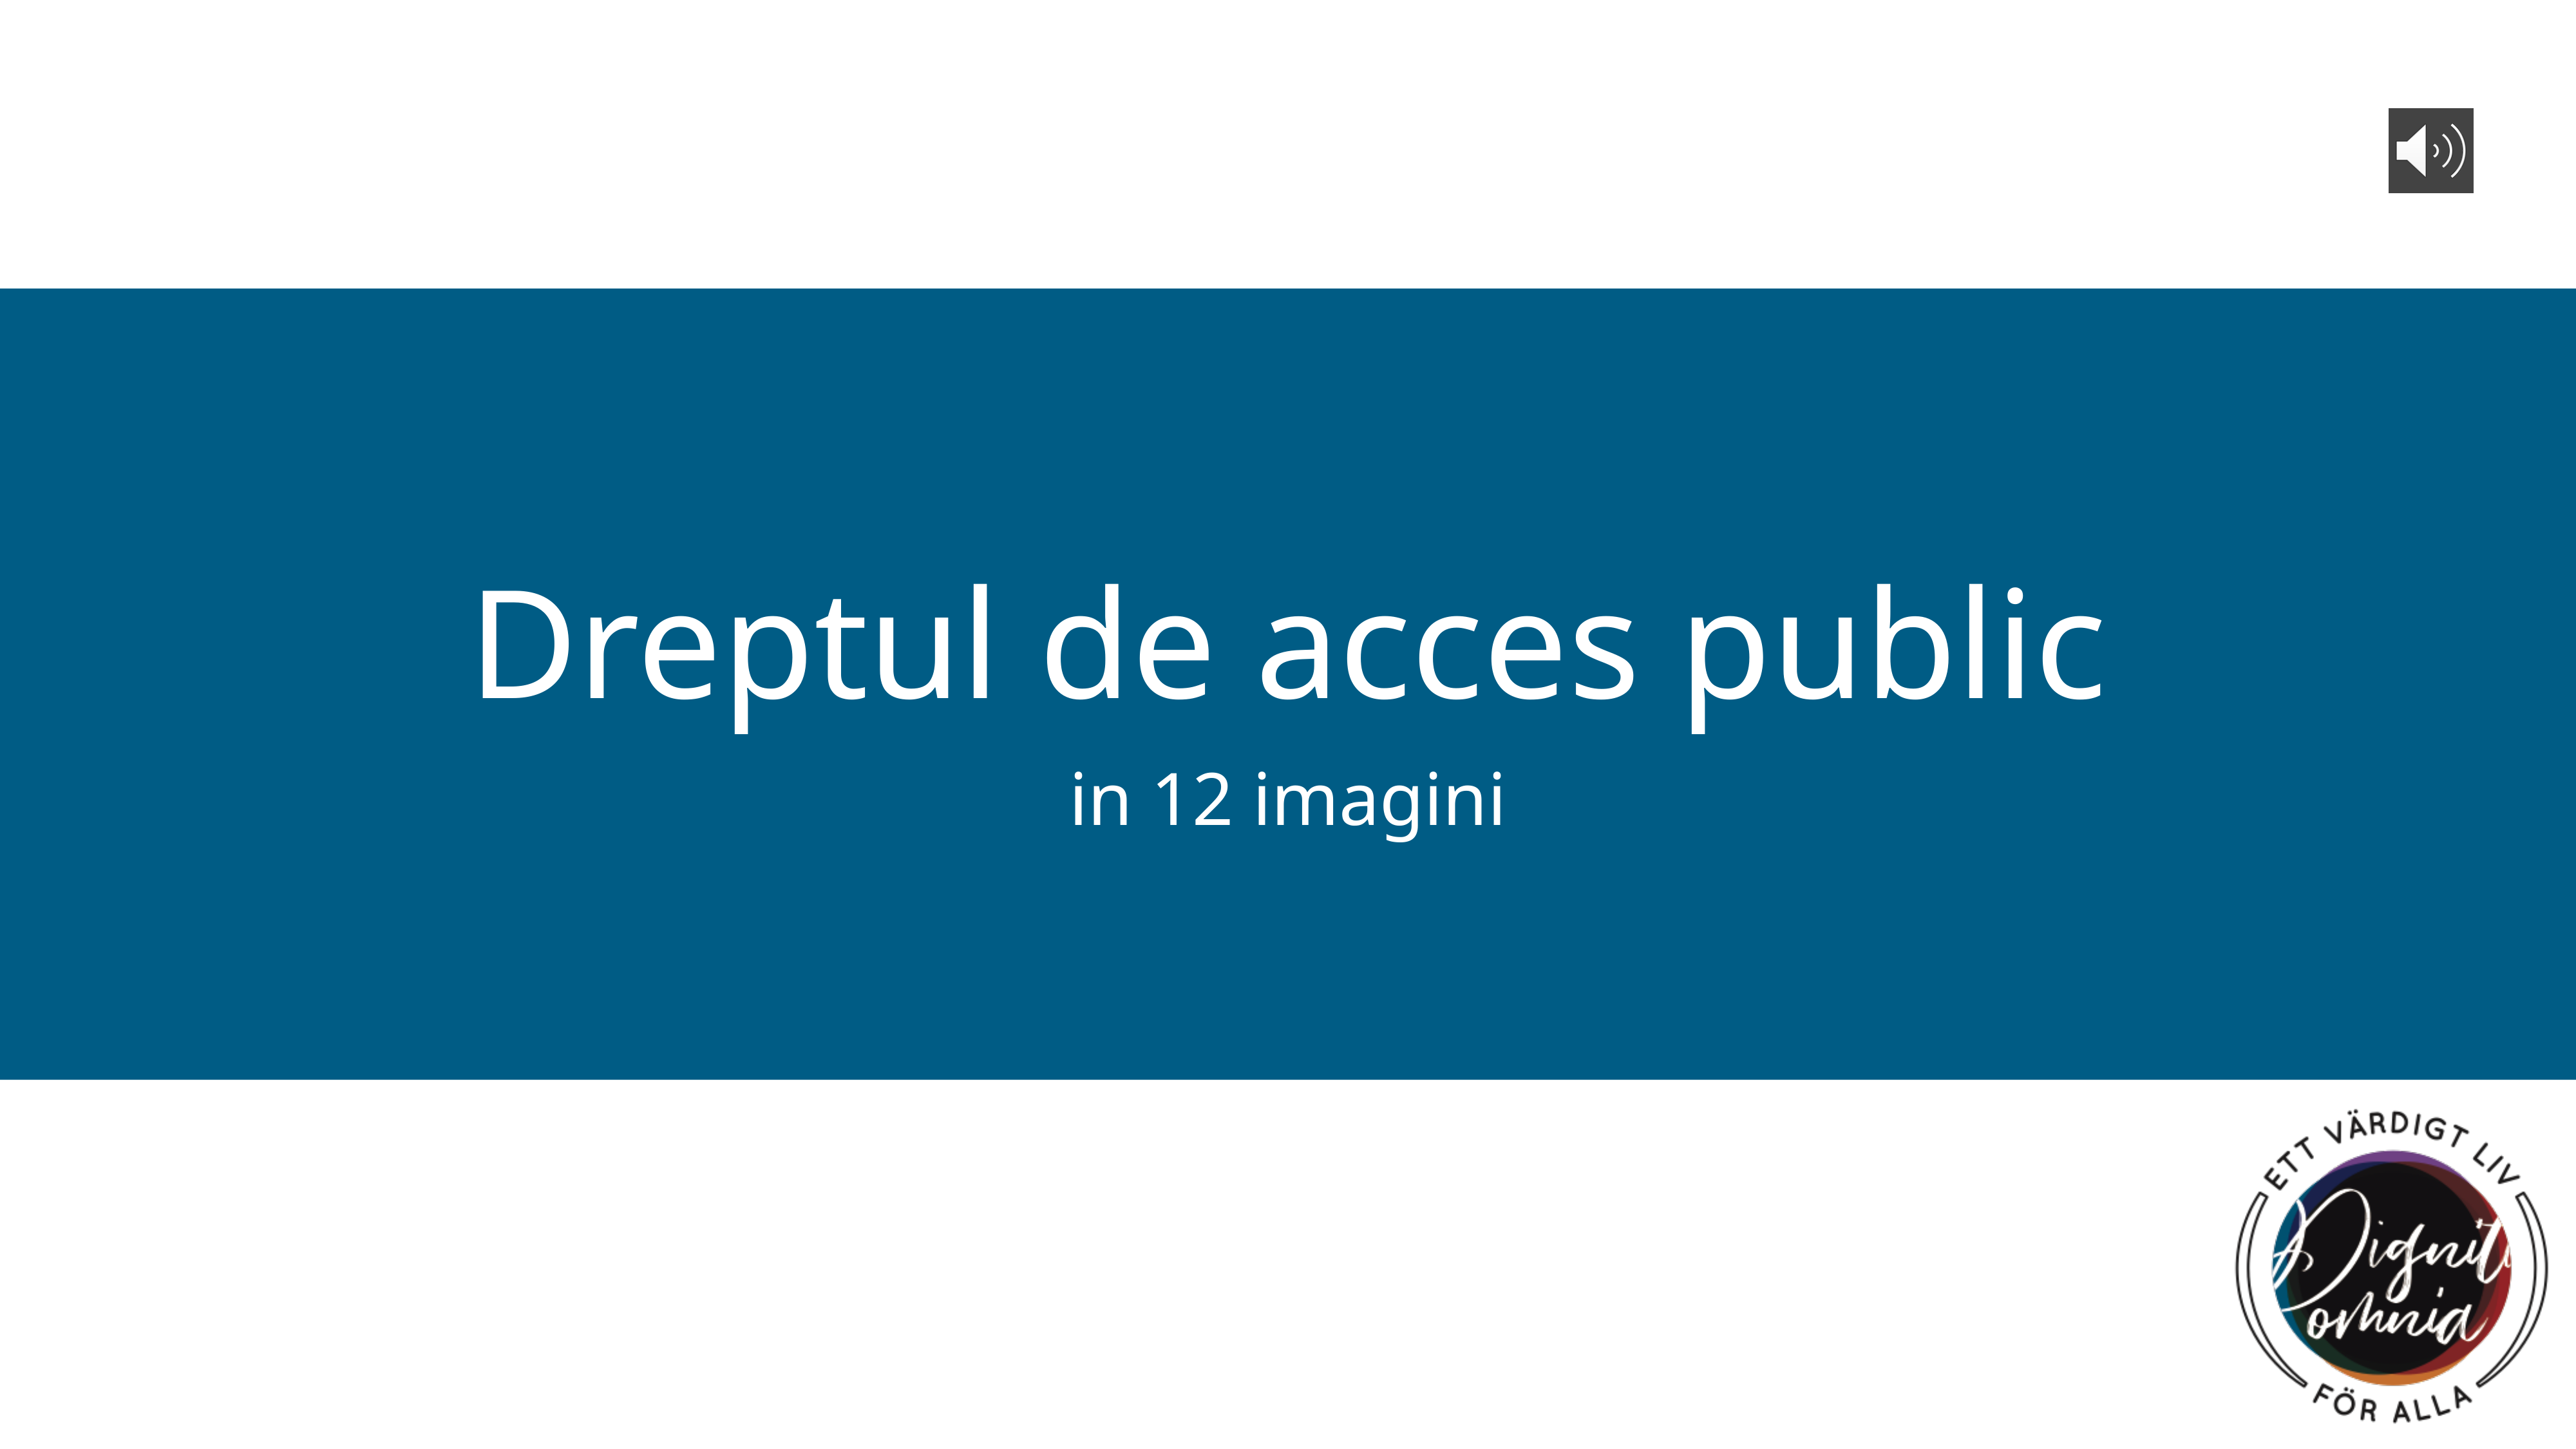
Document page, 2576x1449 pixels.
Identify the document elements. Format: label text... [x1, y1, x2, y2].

picture [2387, 108, 2474, 194]
picture [2206, 1081, 2576, 1449]
list in 12 imagini [187, 746, 2389, 916]
title Dreptul de acces public [187, 242, 2389, 735]
